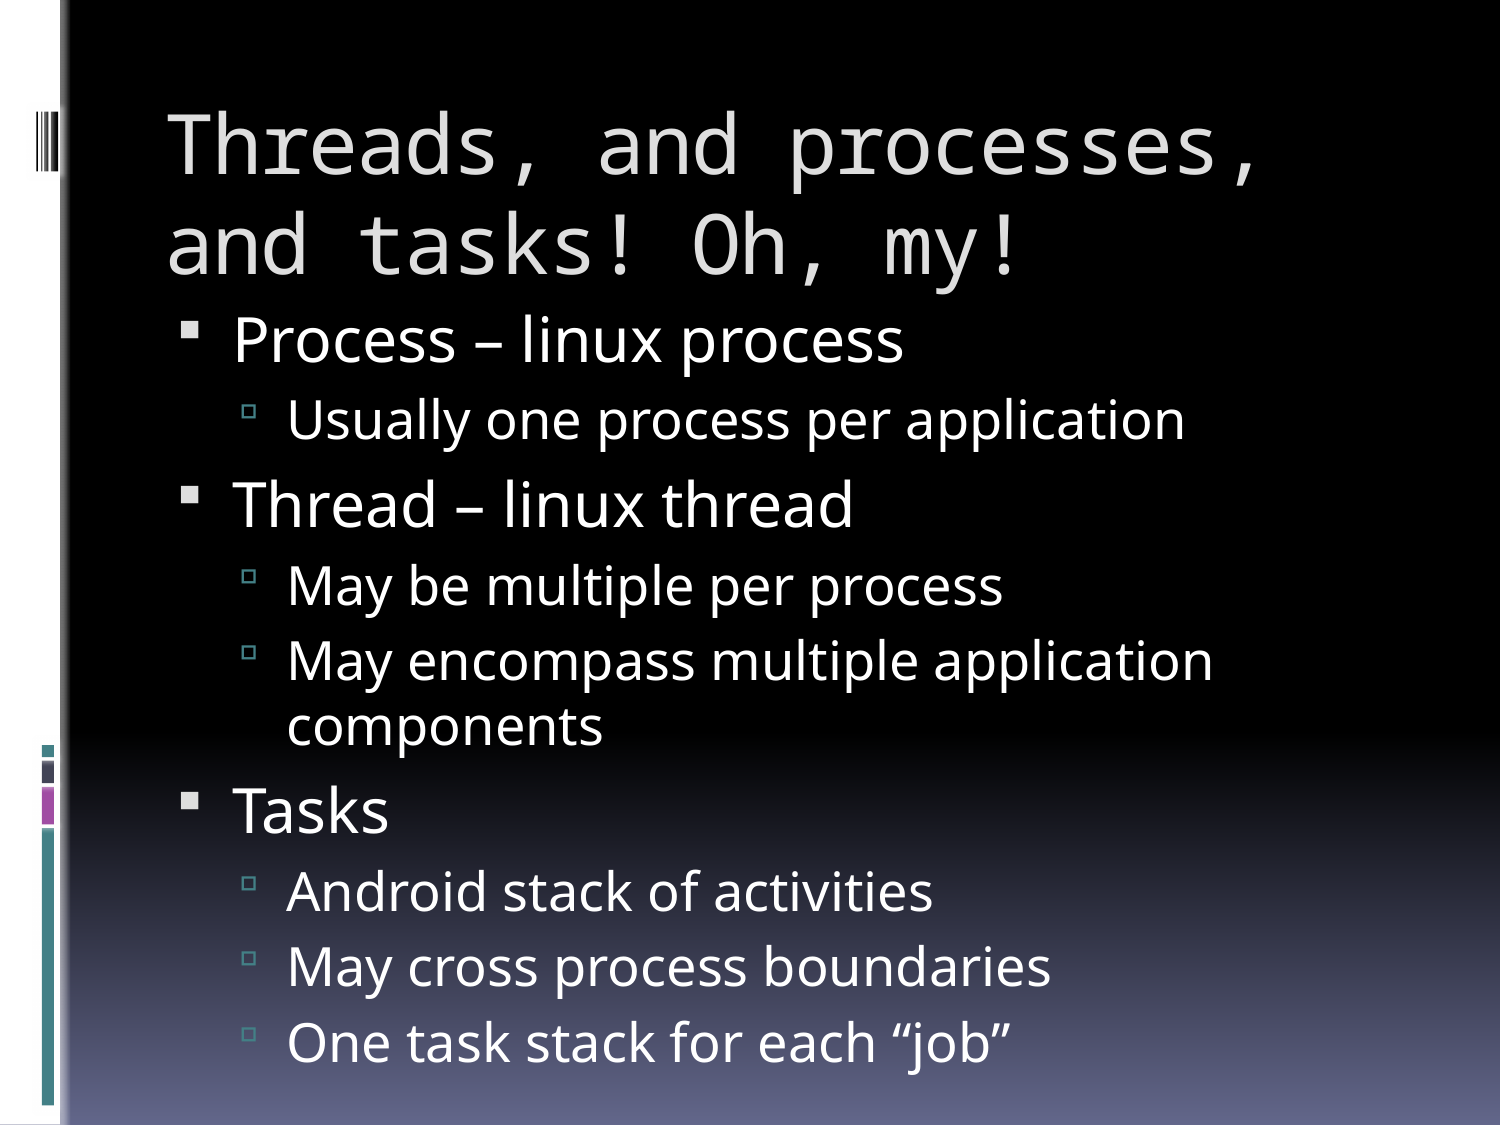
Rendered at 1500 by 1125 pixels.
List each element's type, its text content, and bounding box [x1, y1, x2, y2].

list Process – linux process Usually one process per application Thread – linux thread May be multiple per process May encompass multiple application components Tasks Android stack of activities May cross process boundaries One task stack for each “job” [150, 292, 1425, 1043]
title Threads, and processes, and tasks! Oh, my! [150, 83, 1425, 234]
